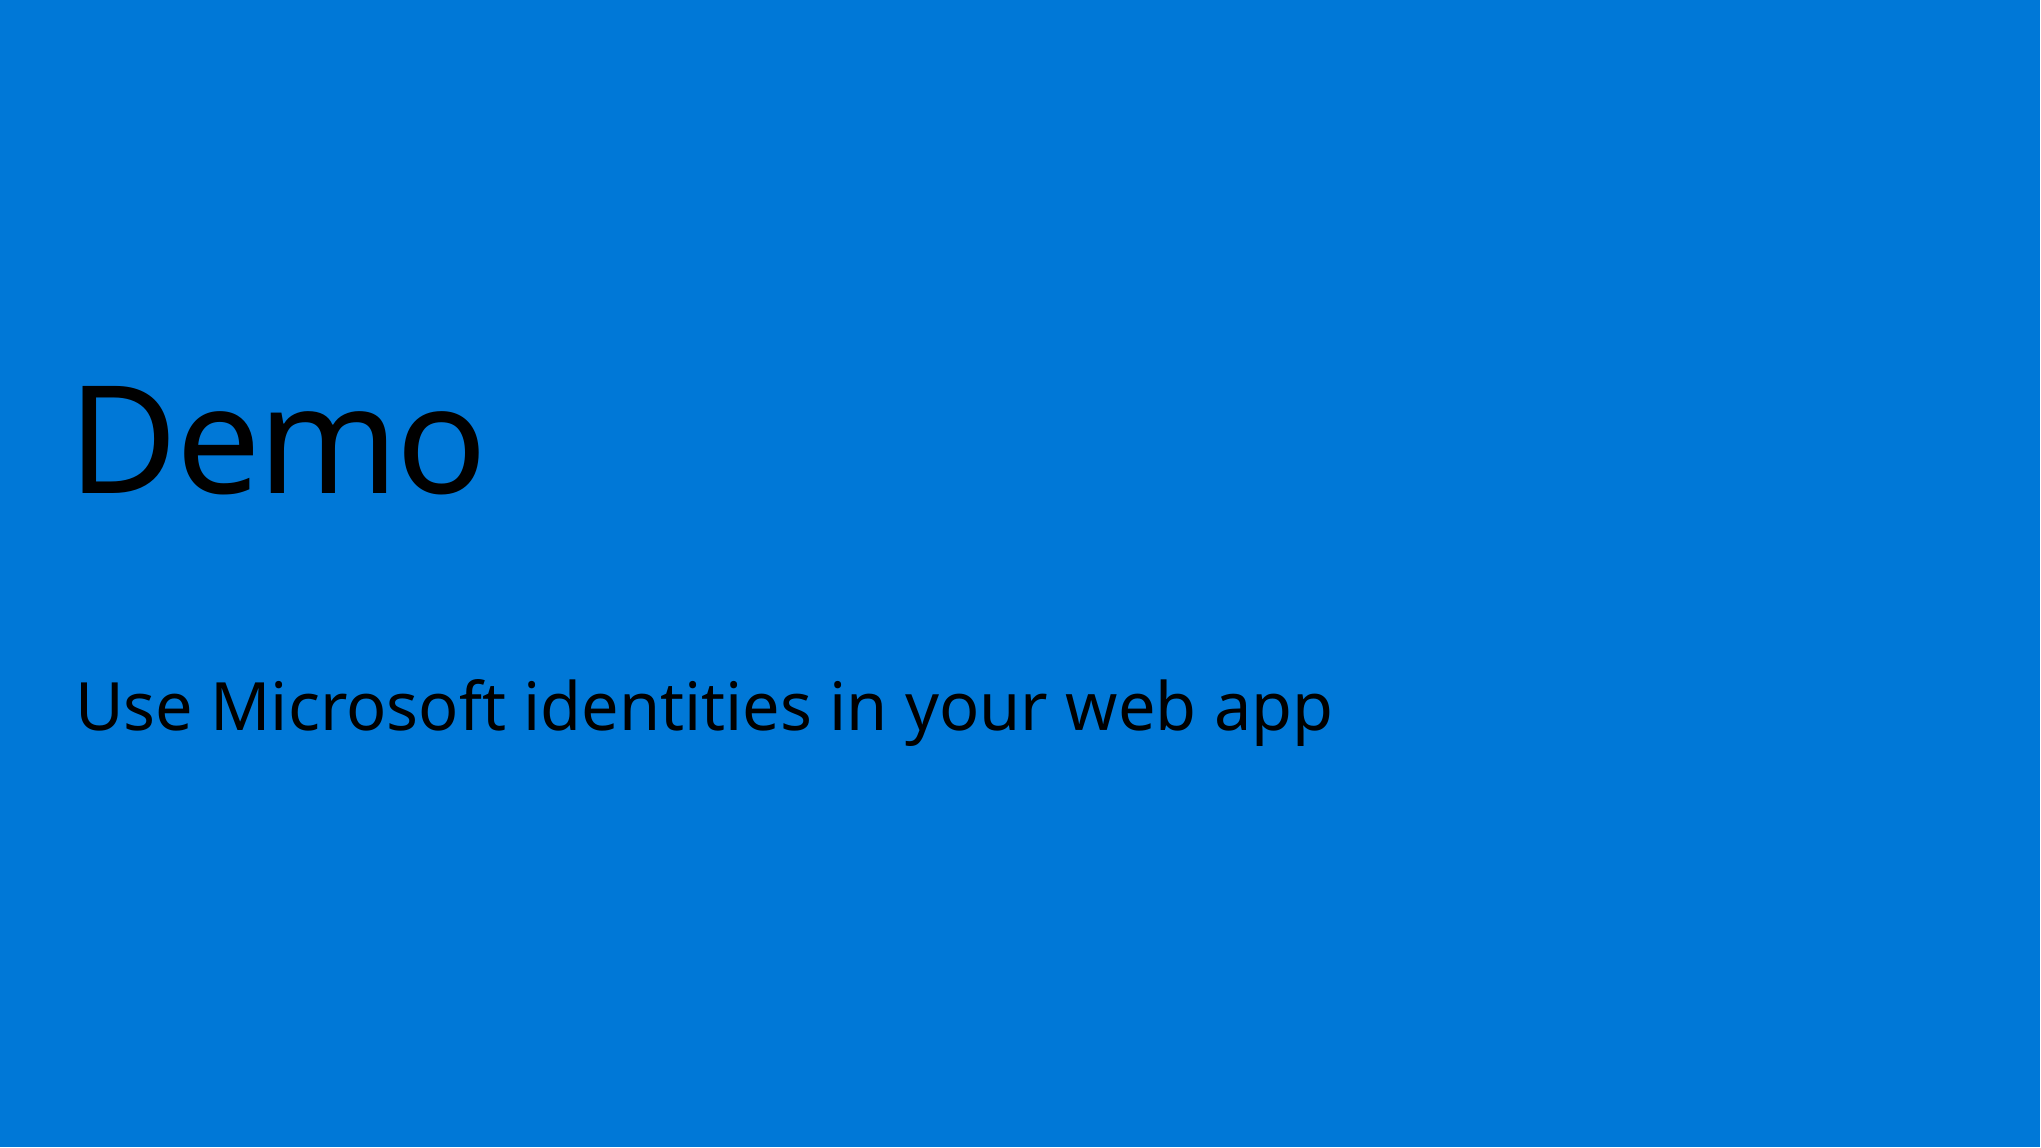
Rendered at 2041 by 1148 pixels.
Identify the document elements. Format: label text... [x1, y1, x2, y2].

list Use Microsoft identities in your web app [45, 648, 1696, 770]
title Demo [45, 348, 1695, 543]
